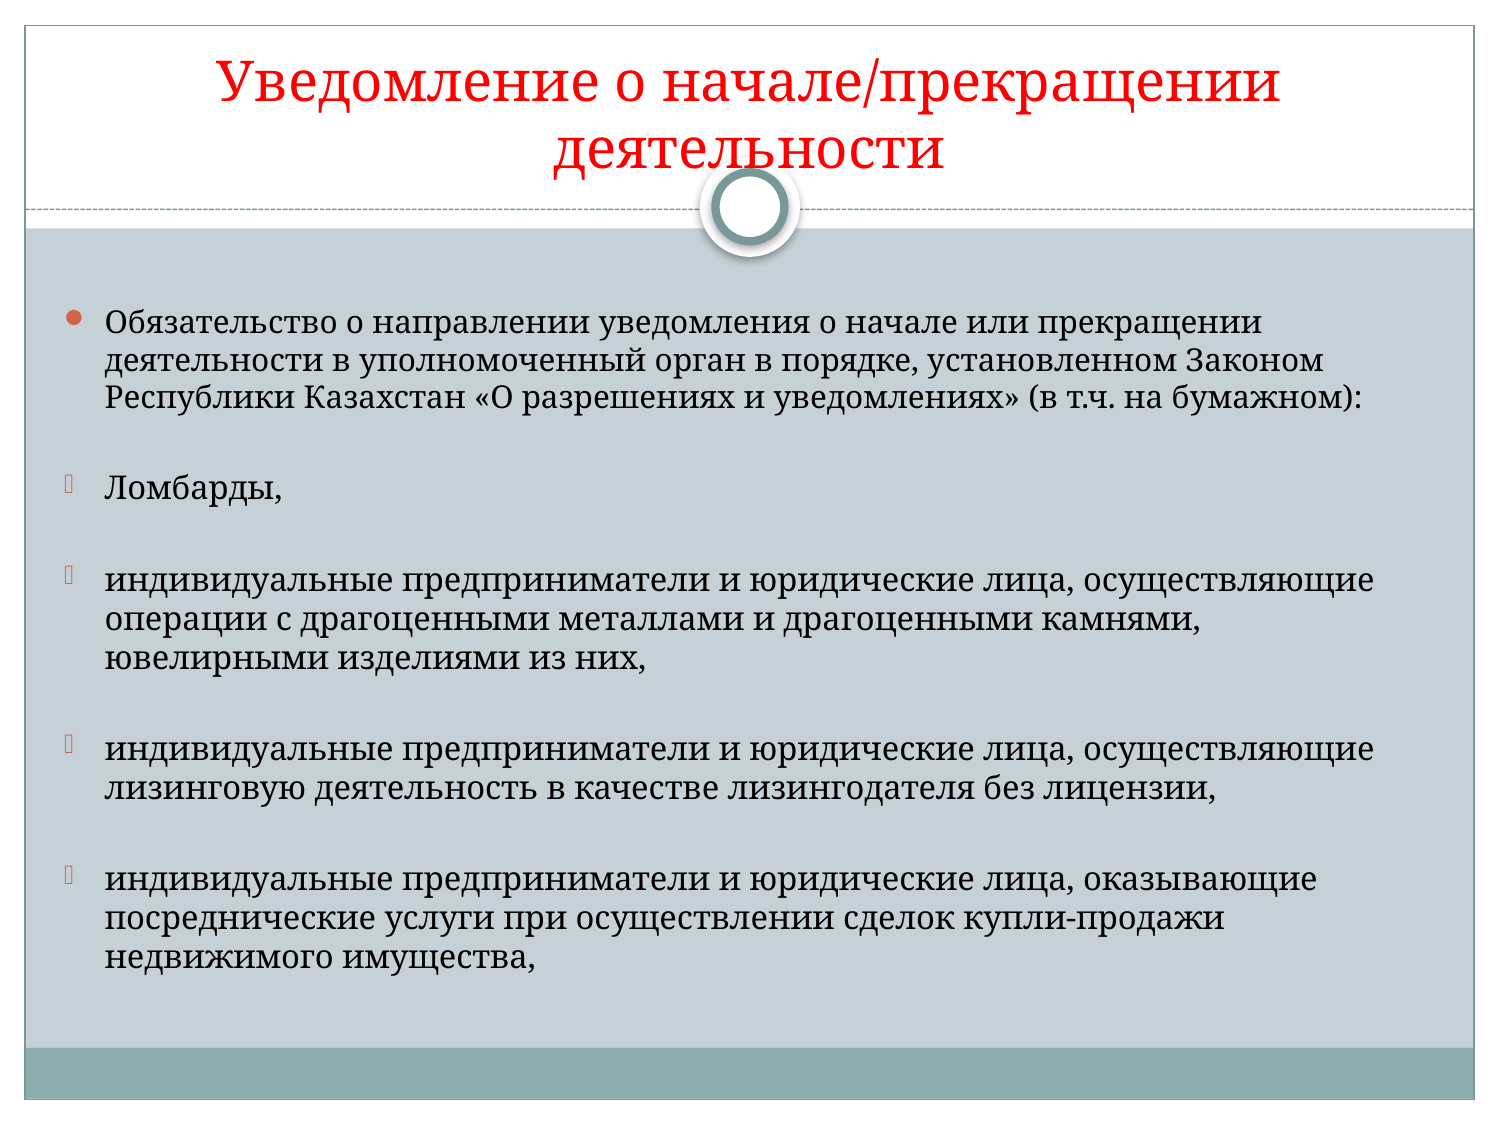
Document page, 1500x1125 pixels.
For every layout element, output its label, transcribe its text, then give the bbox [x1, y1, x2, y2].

list Обязательство о направлении уведомления о начале или прекращении деятельности в уполномоченный орган в порядке, установленном Законом Республики Казахстан «О разрешениях и уведомлениях» (в т.ч. на бумажном): Ломбарды, индивидуальные предприниматели и юридические лица, осуществляющие операции с драгоценными металлами и драгоценными камнями, ювелирными изделиями из них, индивидуальные предприниматели и юридические лица, осуществляющие лизинговую деятельность в качестве лизингодателя без лицензии, индивидуальные предприниматели и юридические лица, оказывающие посреднические услуги при осуществлении сделок купли-продажи недвижимого имущества, [49, 250, 1445, 1001]
title Уведомление о начале/прекращении деятельности [49, 37, 1450, 188]
